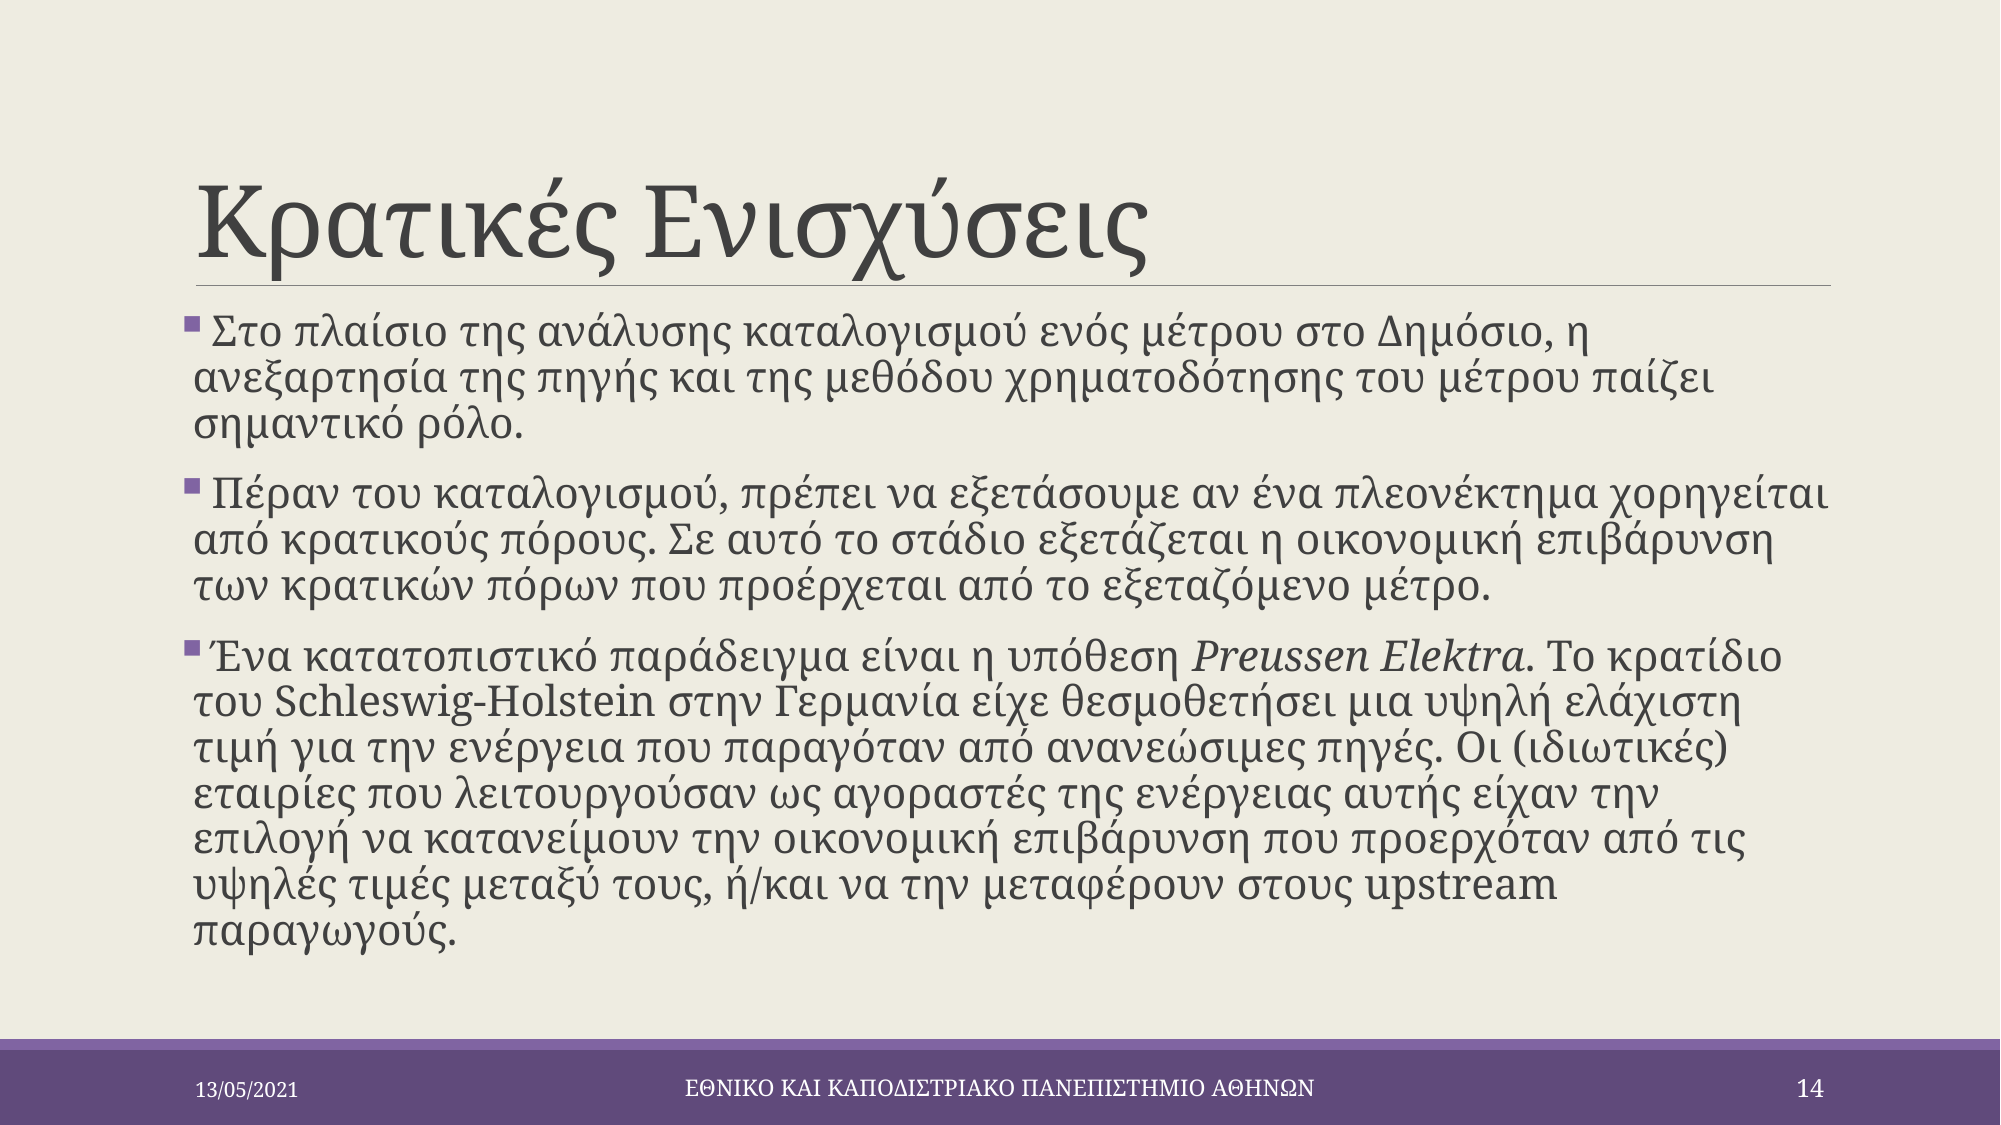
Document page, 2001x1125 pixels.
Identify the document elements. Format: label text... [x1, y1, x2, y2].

footer ΕΘΝΙΚΟ ΚΑΙ ΚΑΠΟΔΙΣΤΡΙΑΚΟ ΠΑΝΕΠΙΣΤΗΜΙΟ ΑΘΗΝΩΝ [604, 1059, 1396, 1120]
slide_number 14 [1624, 1059, 1840, 1120]
list Στο πλαίσιο της ανάλυσης καταλογισμού ενός μέτρου στο Δημόσιο, η ανεξαρτησία της πηγής και της μεθόδου χρηματοδότησης του μέτρου παίζει σημαντικό ρόλο. Πέραν του καταλογισμού, πρέπει να εξετάσουμε αν ένα πλεονέκτημα χορηγείται από κρατικούς πόρους. Σε αυτό το στάδιο εξετάζεται η οικονομική επιβάρυνση των κρατικών πόρων που προέρχεται από το εξεταζόμενο μέτρο. Ένα κατατοπιστικό παράδειγμα είναι η υπόθεση Preussen Elektra. Το κρατίδιο του Schleswig-Holstein στην Γερμανία είχε θεσμοθετήσει μια υψηλή ελάχιστη τιμή για την ενέργεια που παραγόταν από ανανεώσιμες πηγές. Οι (ιδιωτικές) εταιρίες που λειτουργούσαν ως αγοραστές της ενέργειας αυτής είχαν την επιλογή να κατανείμουν την οικονομική επιβάρυνση που προερχόταν από τις υψηλές τιμές μεταξύ τους, ή/και να την μεταφέρουν στους upstream παραγωγούς. [180, 302, 1830, 963]
title Κρατικές Ενισχύσεις [180, 47, 1830, 285]
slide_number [180, 1059, 586, 1120]
